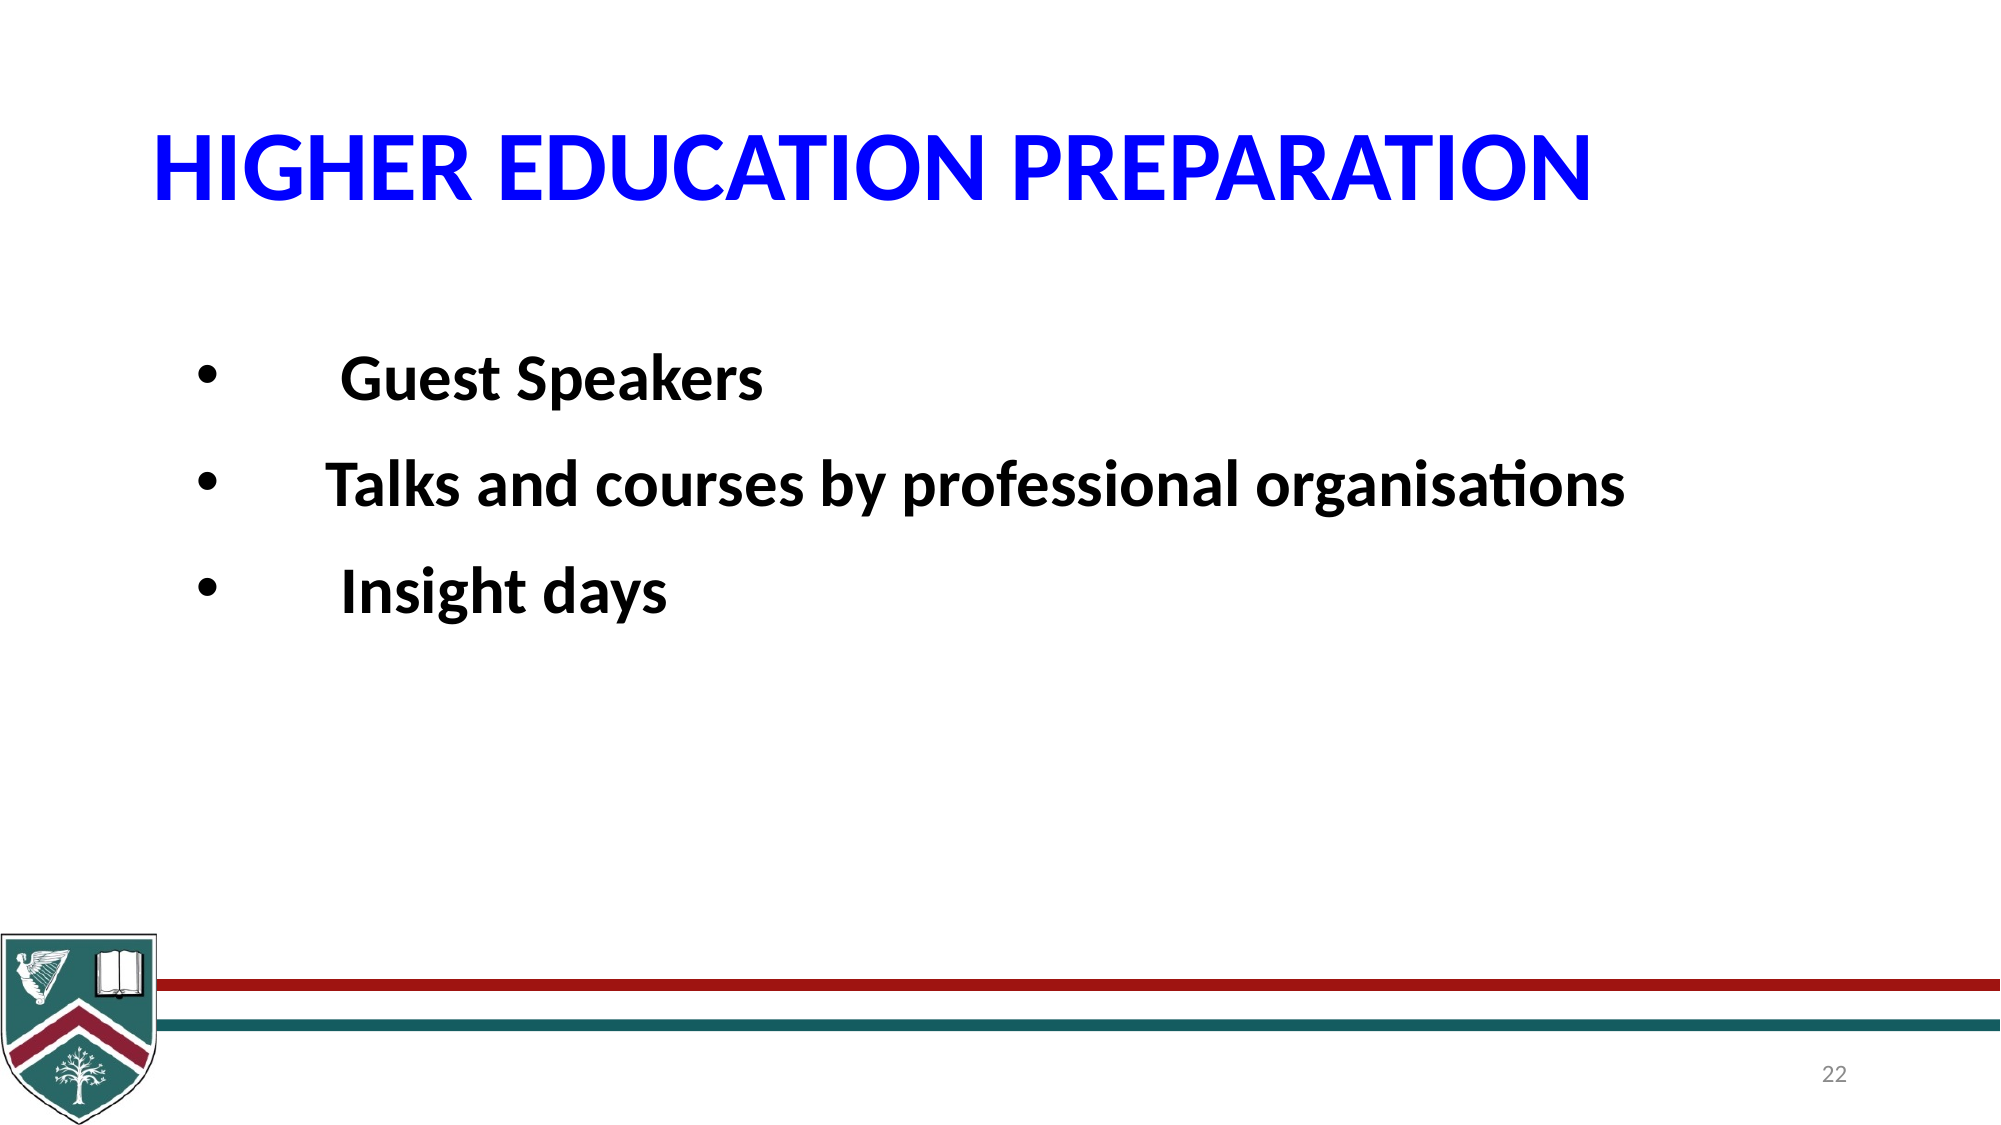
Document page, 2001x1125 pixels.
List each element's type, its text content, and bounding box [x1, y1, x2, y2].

title HIGHER EDUCATION PREPARATION [137, 59, 1863, 184]
text_box Guest Speakers Talks and courses by professional organisations Insight days [181, 326, 1873, 759]
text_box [0, 933, 2000, 1125]
subtitle [70, 184, 1898, 776]
